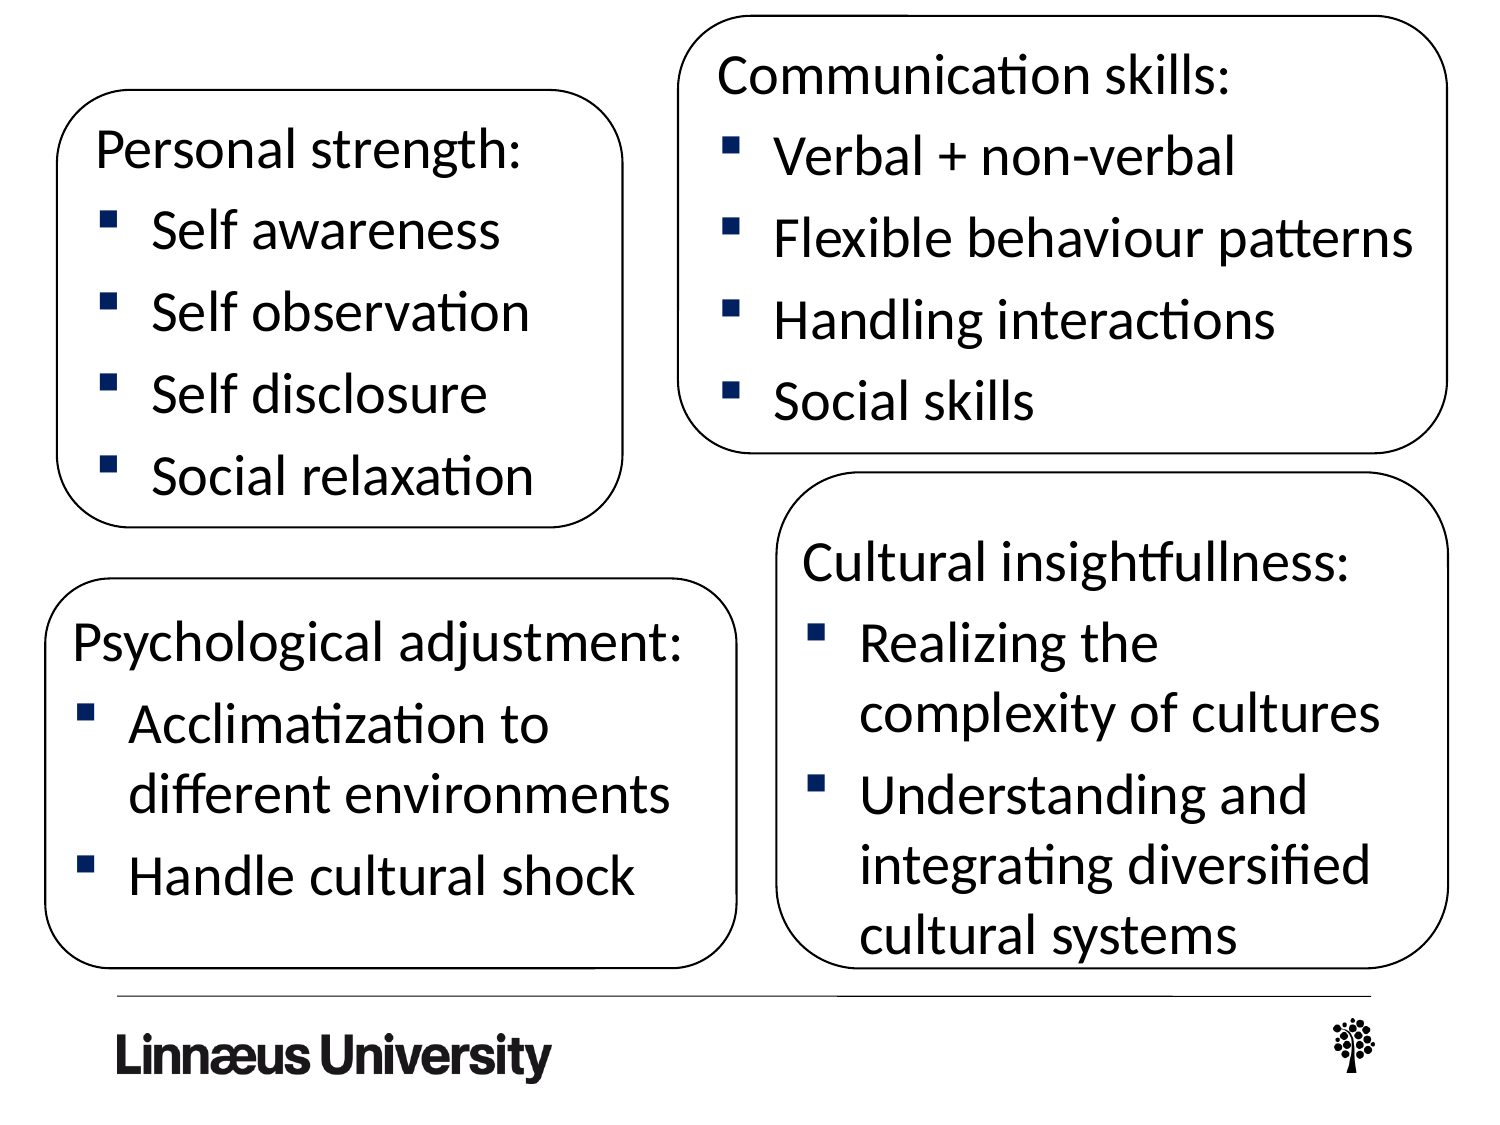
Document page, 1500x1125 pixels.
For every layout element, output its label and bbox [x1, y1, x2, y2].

picture [1333, 1018, 1375, 1073]
text_box [45, 578, 750, 969]
text_box [776, 472, 1449, 969]
text_box [56, 89, 635, 528]
picture [117, 1033, 552, 1084]
text_box [677, 15, 1448, 454]
